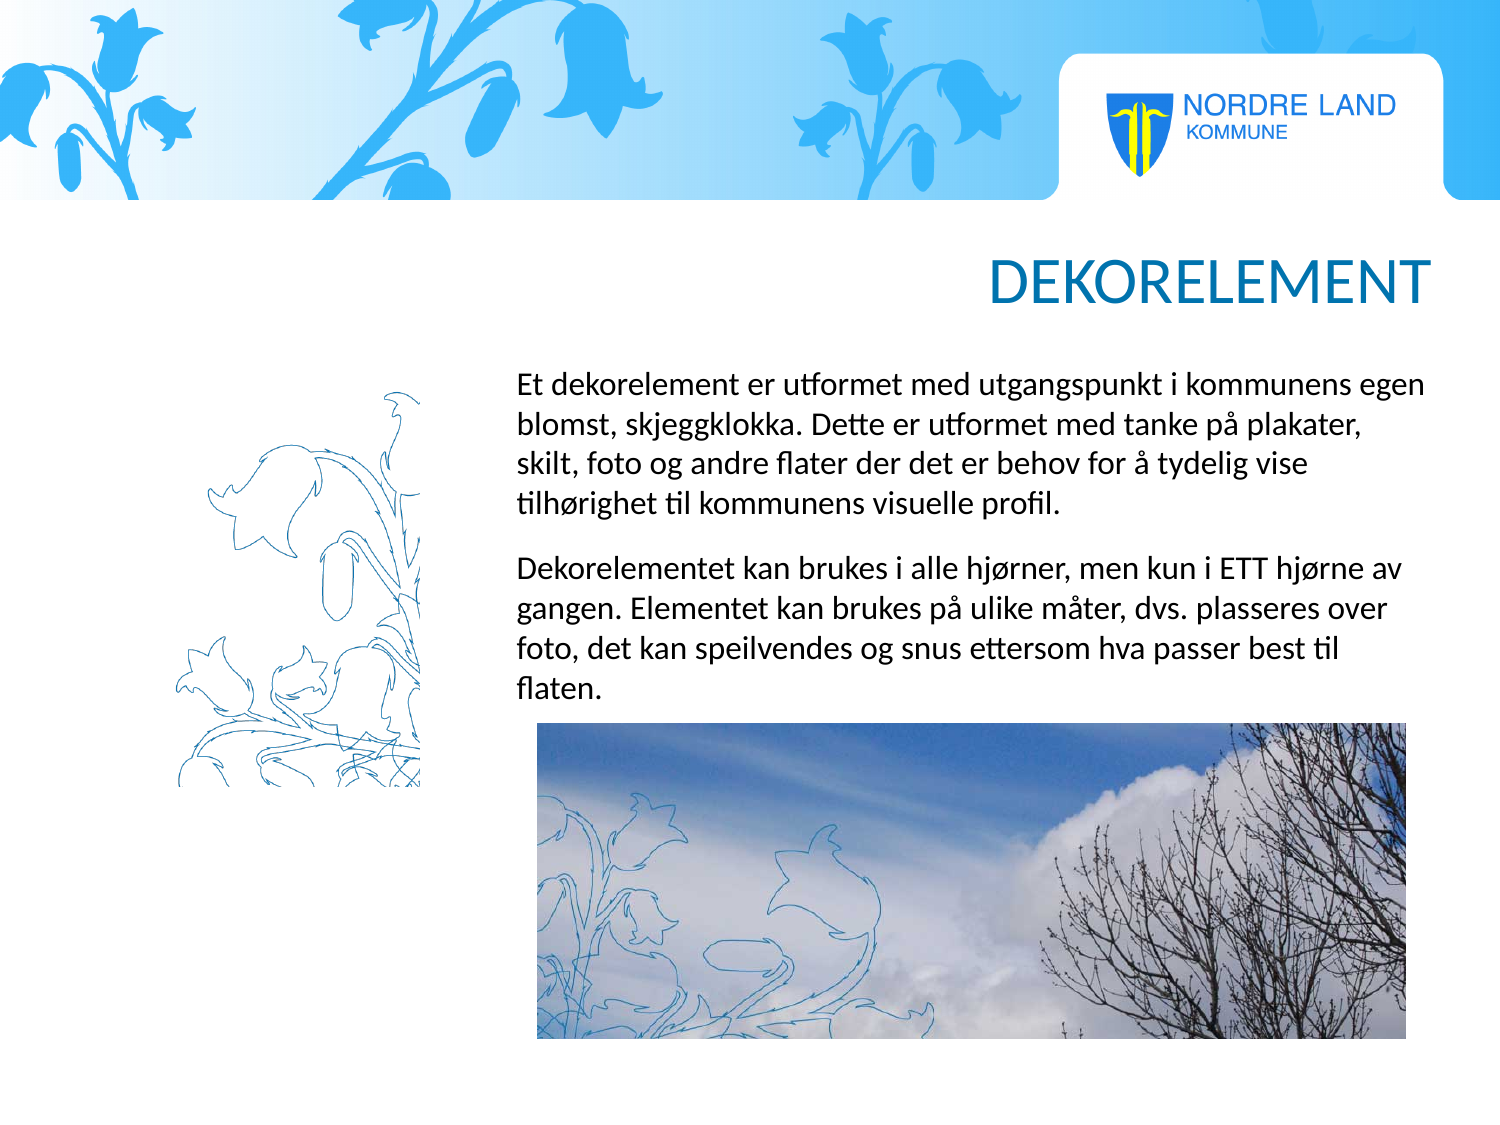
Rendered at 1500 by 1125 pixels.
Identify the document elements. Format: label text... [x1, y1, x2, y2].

picture [0, 0, 1500, 200]
text_box DEKORELEMENT Et dekorelement er utformet med utgangspunkt i kommunens egen blomst, skjeggklokka. Dette er utformet med tanke på plakater, skilt, foto og andre flater der det er behov for å tydelig vise tilhørighet til kommunens visuelle profil. Dekorelementet kan brukes i alle hjørner, men kun i ETT hjørne av gangen. Elementet kan brukes på ulike måter, dvs. plasseres over foto, det kan speilvendes og snus ettersom hva passer best til flaten. [501, 229, 1447, 924]
picture [537, 723, 1406, 1040]
picture [123, 373, 420, 788]
